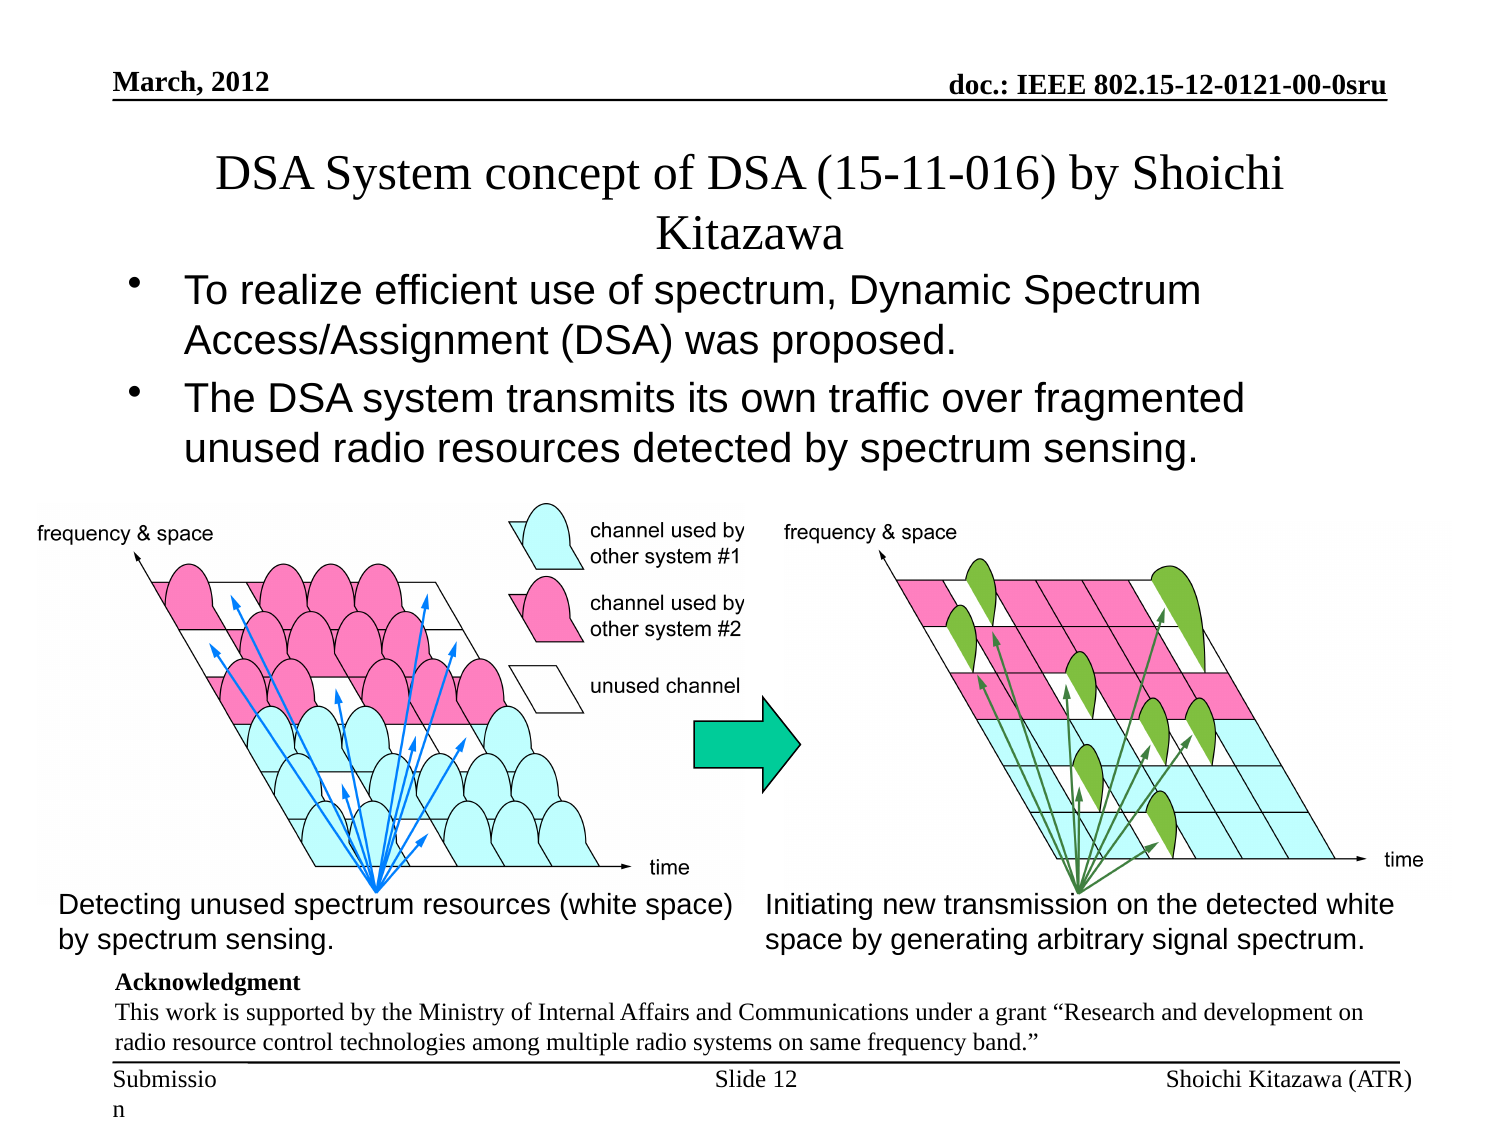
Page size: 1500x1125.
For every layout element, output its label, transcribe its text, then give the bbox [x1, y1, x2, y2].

slide_number Slide 12 [712, 1063, 800, 1093]
text_box Acknowledgment This work is supported by the Ministry of Internal Affairs and Communications under a grant “Research and development on radio resource control technologies among multiple radio systems on same frequency band.” [100, 973, 1424, 1063]
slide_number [112, 62, 375, 98]
footer Shoichi Kitazawa (ATR) [900, 1063, 1413, 1093]
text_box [36, 503, 751, 965]
title DSA System concept of DSA (15-11-016) by Shoichi Kitazawa [112, 112, 1388, 255]
list To realize efficient use of spectrum, Dynamic Spectrum Access/Assignment (DSA) was proposed. The DSA system transmits its own traffic over fragmented unused radio resources detected by spectrum sensing. [112, 255, 1388, 519]
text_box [749, 520, 1454, 965]
